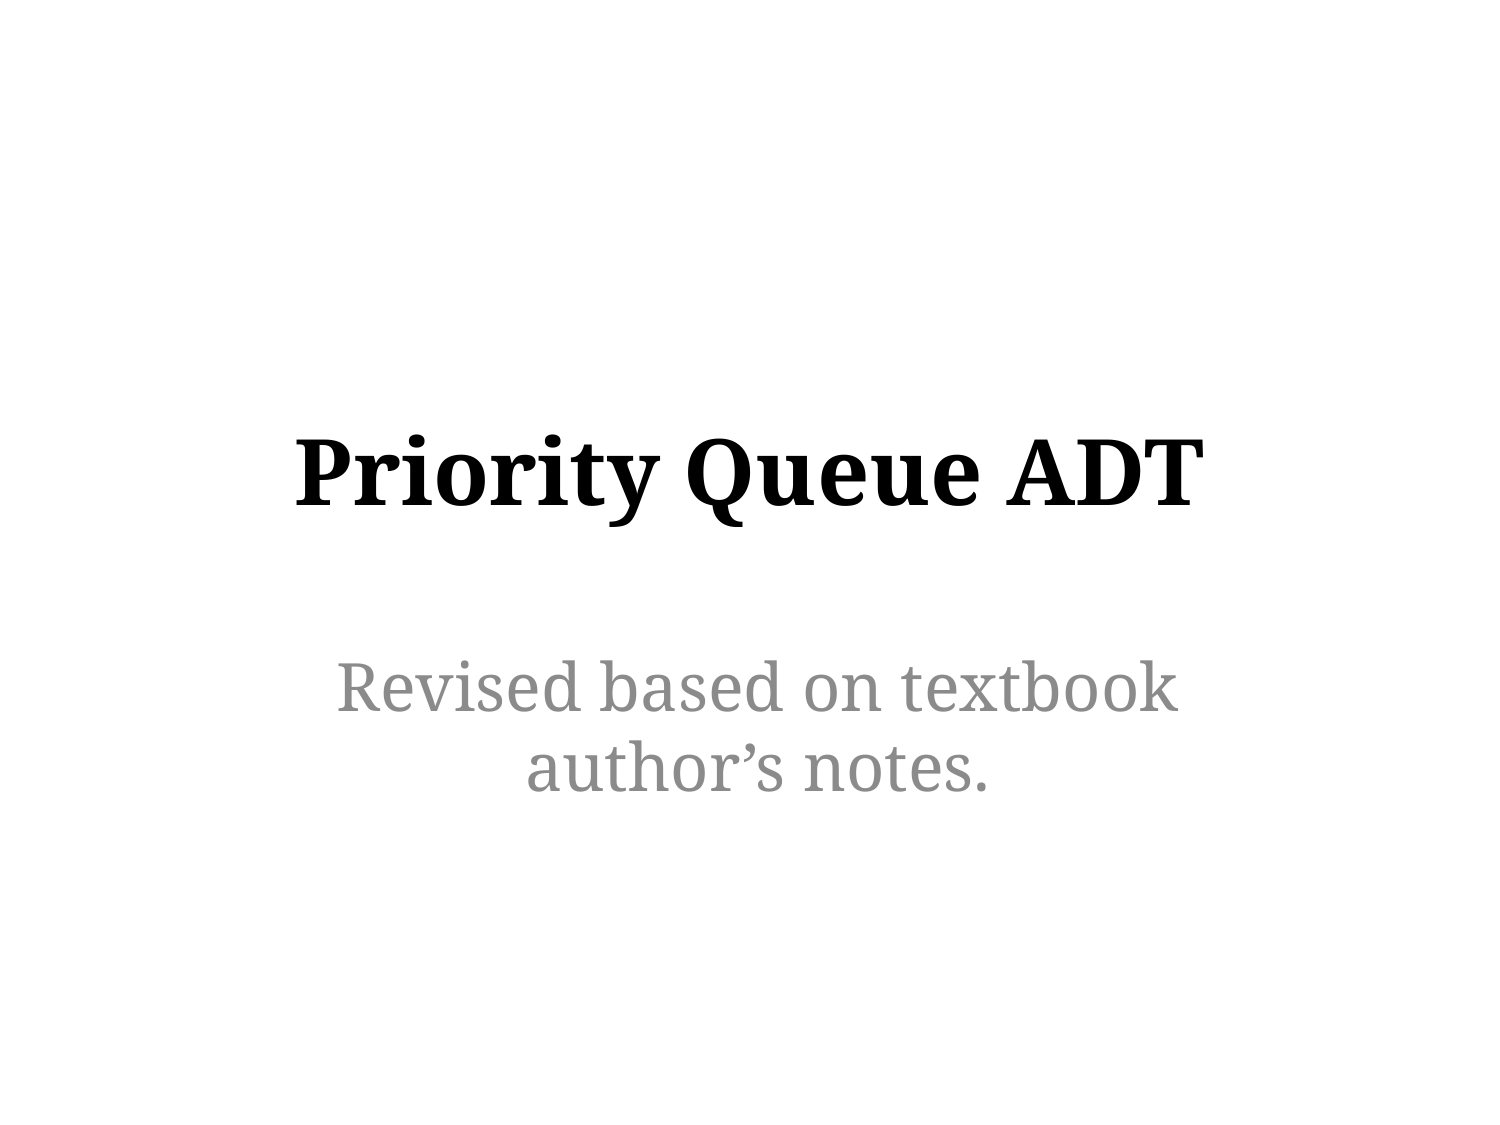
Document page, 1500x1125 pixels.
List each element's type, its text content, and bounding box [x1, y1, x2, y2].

subtitle Revised based on textbook author’s notes. [225, 637, 1275, 925]
title Priority Queue ADT [112, 349, 1388, 591]
